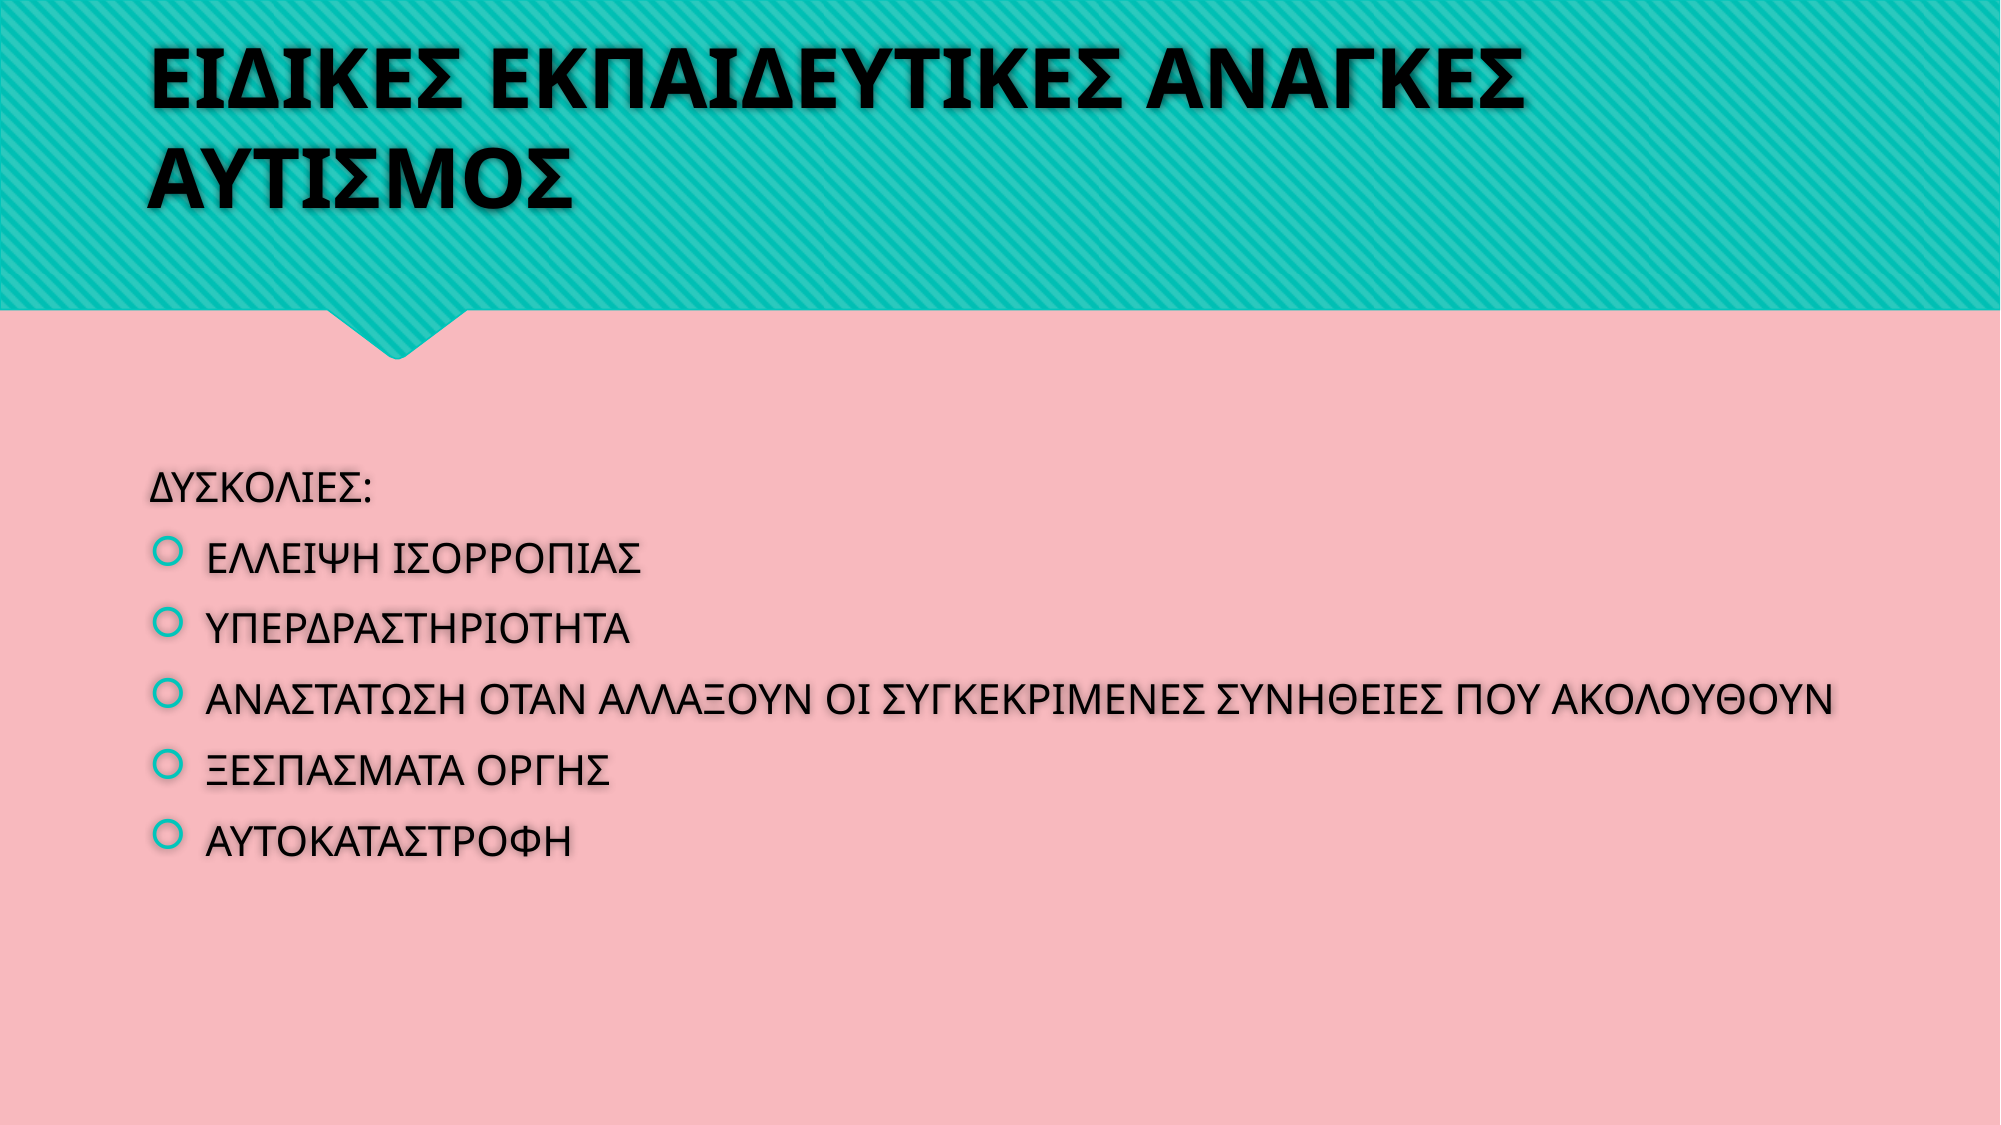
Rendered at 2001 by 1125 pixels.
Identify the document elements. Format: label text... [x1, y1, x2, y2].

list ΔΥΣΚΟΛΙΕΣ: ΕΛΛΕΙΨΗ ΙΣΟΡΡΟΠΙΑΣ ΥΠΕΡΔΡΑΣΤΗΡΙΟΤΗΤΑ ΑΝΑΣΤΑΤΩΣΗ ΟΤΑΝ ΑΛΛΑΞΟΥΝ ΟΙ ΣΥΓΚΕΚΡΙΜΕΝΕΣ ΣΥΝΗΘΕΙΕΣ ΠΟΥ ΑΚΟΛΟΥΘΟΥΝ ΞΕΣΠΑΣΜΑΤΑ ΟΡΓΗΣ ΑΥΤΟΚΑΤΑΣΤΡΟΦΗ [134, 364, 1866, 962]
title ΕΙΔΙΚΕΣ ΕΚΠΑΙΔΕΥΤΙΚΕΣ ΑΝΑΓΚΕΣ ΑΥΤΙΣΜΟΣ [132, 73, 1868, 233]
